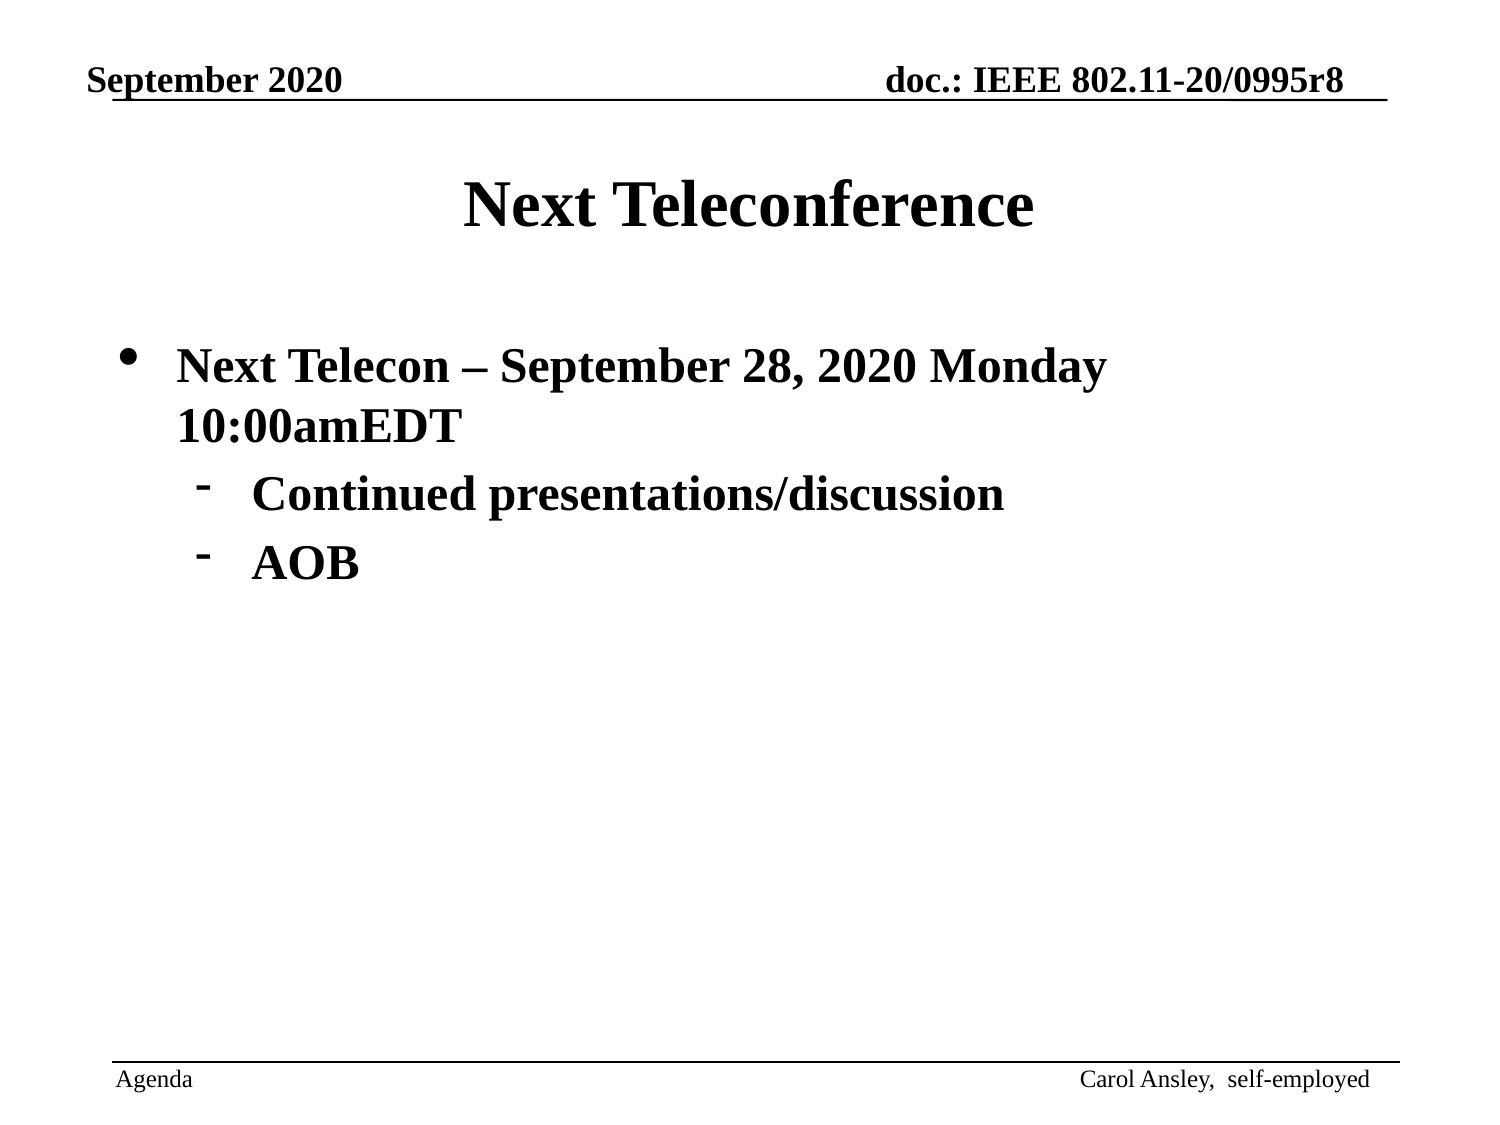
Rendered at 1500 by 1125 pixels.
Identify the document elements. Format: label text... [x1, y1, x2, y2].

text_box Next Telecon – September 28, 2020 Monday 10:00amEDT Continued presentations/discussion AOB [112, 324, 1388, 597]
text_box Next Teleconference [112, 152, 1388, 248]
